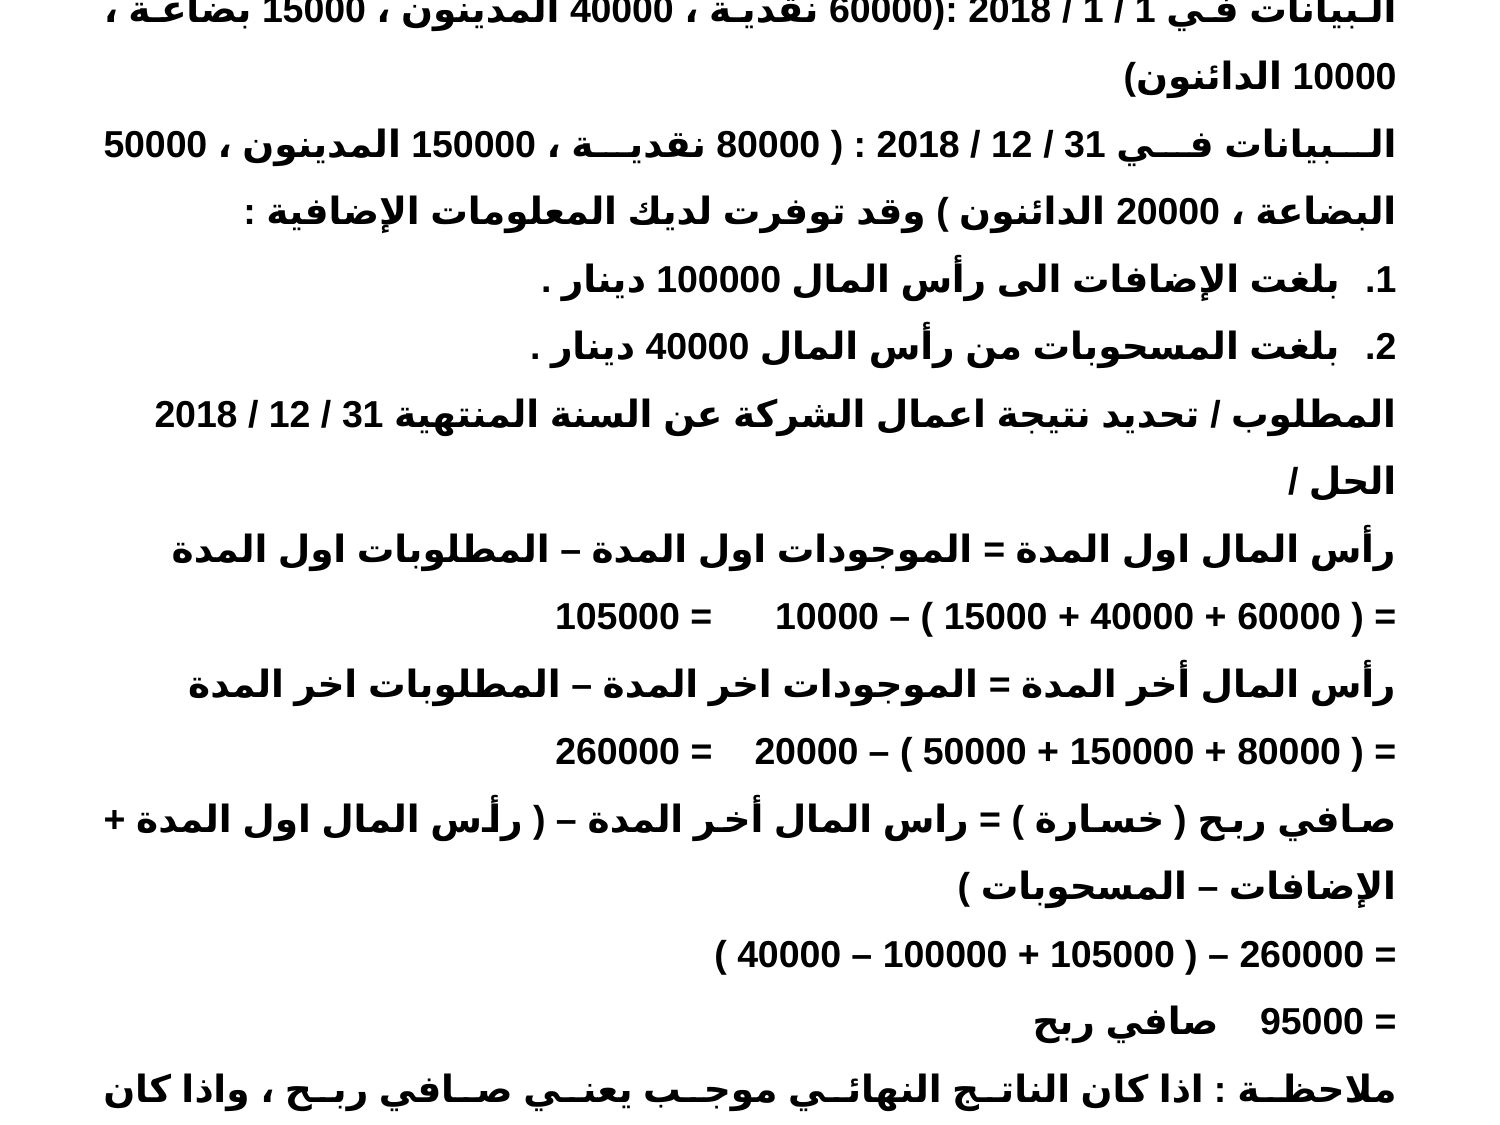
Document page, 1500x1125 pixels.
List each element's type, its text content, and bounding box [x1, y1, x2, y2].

text_box مثال / في 1 / 1 / 2018 توفرت لديك البيانات الأتية :- البيانات في 1 / 1 / 2018 :(60000 نقدية ، 40000 المدينون ، 15000 بضاعة ، 10000 الدائنون) البيانات في 31 / 12 / 2018 : ( 80000 نقدية ، 150000 المدينون ، 50000 البضاعة ، 20000 الدائنون ) وقد توفرت لديك المعلومات الإضافية : بلغت الإضافات الى رأس المال 100000 دينار . بلغت المسحوبات من رأس المال 40000 دينار . المطلوب / تحديد نتيجة اعمال الشركة عن السنة المنتهية 31 / 12 / 2018 الحل / رأس المال اول المدة = الموجودات اول المدة – المطلوبات اول المدة = ( 60000 + 40000 + 15000 ) – 10000 = 105000 رأس المال أخر المدة = الموجودات اخر المدة – المطلوبات اخر المدة = ( 80000 + 150000 + 50000 ) – 20000 = 260000 صافي ربح ( خسارة ) = راس المال أخر المدة – ( رأس المال اول المدة + الإضافات – المسحوبات ) = 260000 – ( 105000 + 100000 – 40000 ) = 95000 صافي ربح ملاحظة : اذا كان الناتج النهائي موجب يعني صافي ربح ، واذا كان بالسالب هذا يعني صافي خسارة [88, 0, 1412, 1125]
